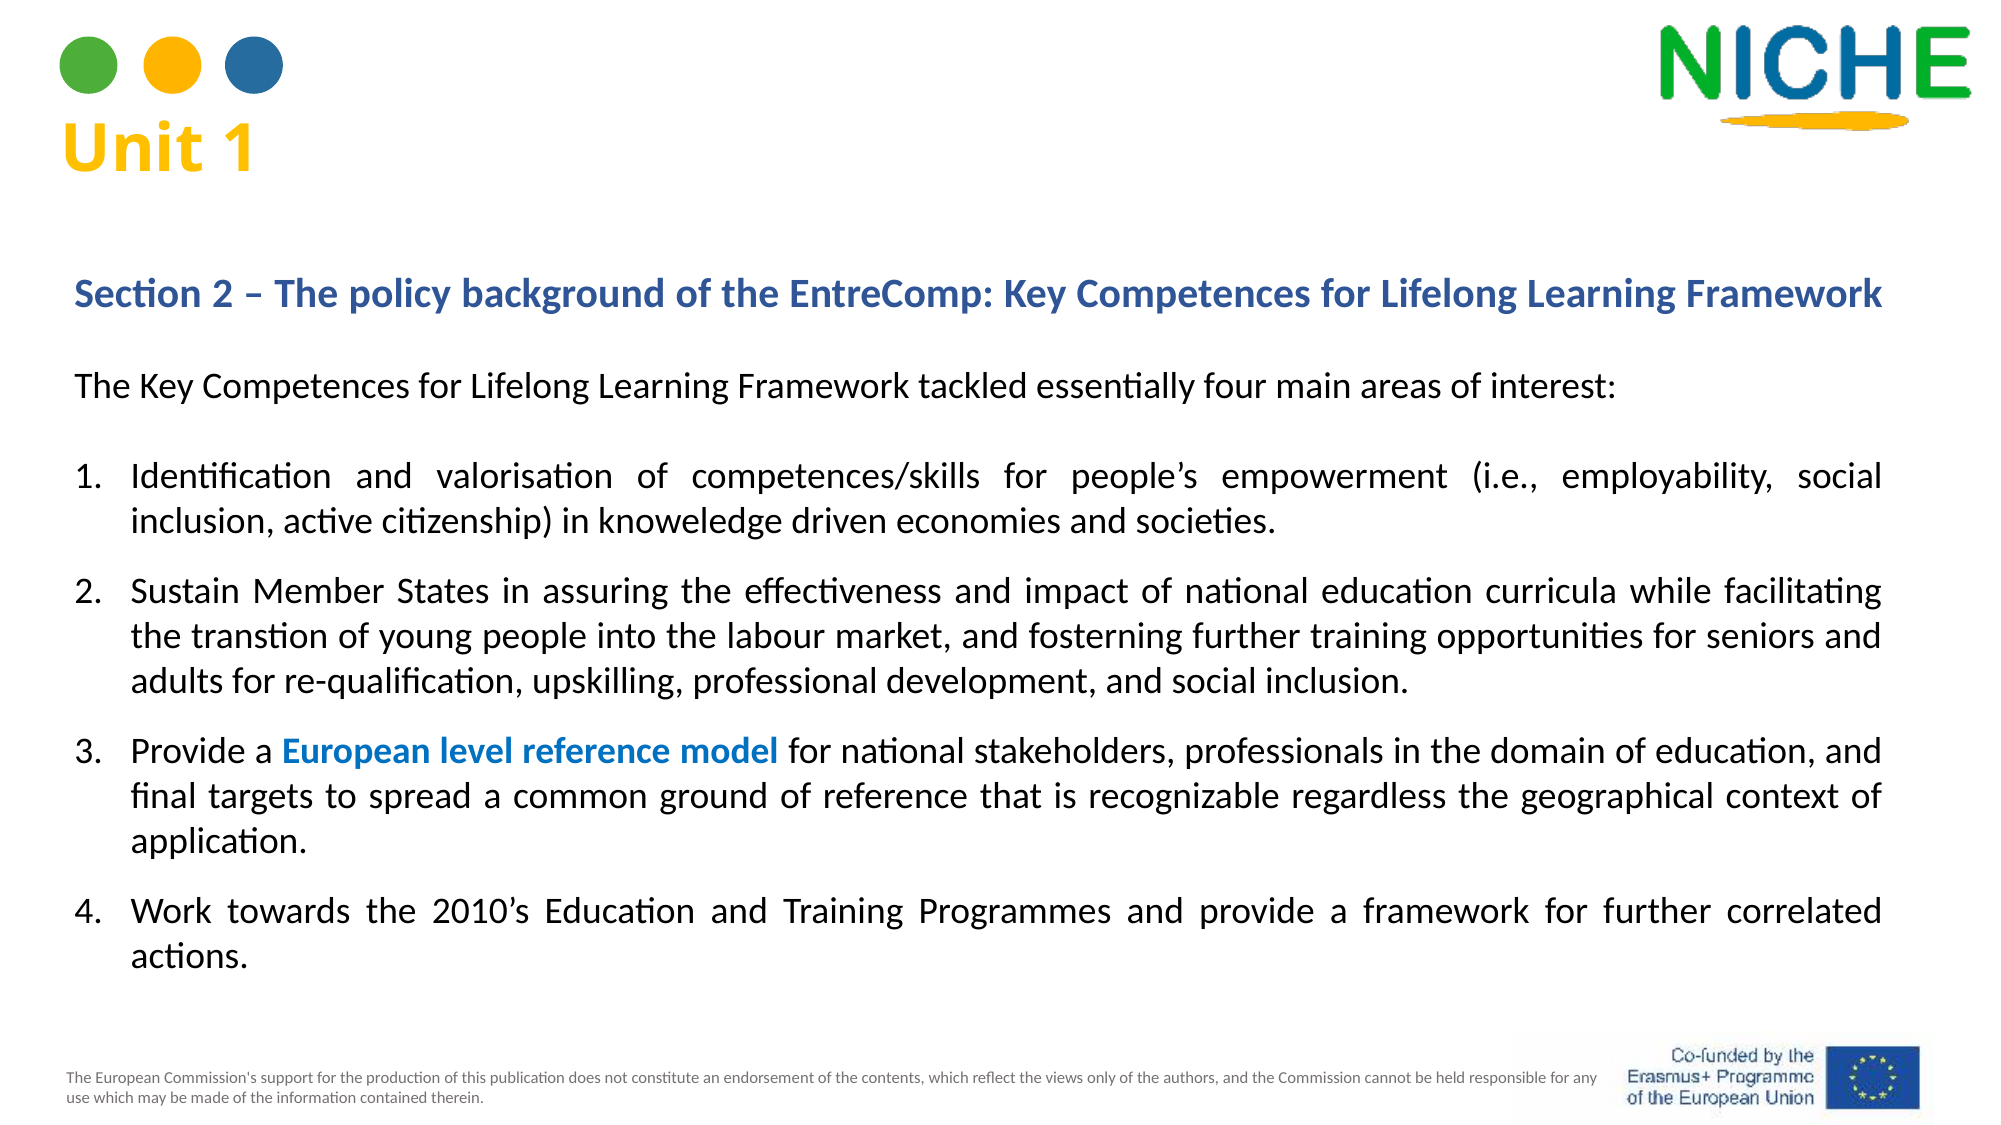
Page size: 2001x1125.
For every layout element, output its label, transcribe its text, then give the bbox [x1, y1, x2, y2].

text_box Section 2 – The policy background of the EntreComp: Key Competences for Lifelong Learning Framework The Key Competences for Lifelong Learning Framework tackled essentially four main areas of interest: Identification and valorisation of competences/skills for people’s empowerment (i.e., employability, social inclusion, active citizenship) in knoweledge driven economies and societies. Sustain Member States in assuring the effectiveness and impact of national education curricula while facilitating the transtion of young people into the labour market, and fosterning further training opportunities for seniors and adults for re-qualification, upskilling, professional development, and social inclusion. Provide a European level reference model for national stakeholders, professionals in the domain of education, and final targets to spread a common ground of reference that is recognizable regardless the geographical context of application. Work towards the 2010’s Education and Training Programmes and provide a framework for further correlated actions. [59, 258, 1900, 984]
picture [1510, 1031, 1934, 1125]
text_box The European Commission's support for the production of this publication does not constitute an endorsement of the contents, which reflect the views only of the authors, and the Commission cannot be held responsible for any use which may be made of the information contained therein. [51, 1059, 1510, 1114]
picture [1633, 0, 1998, 145]
text_box Unit 1 [46, 96, 299, 192]
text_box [59, 36, 283, 94]
